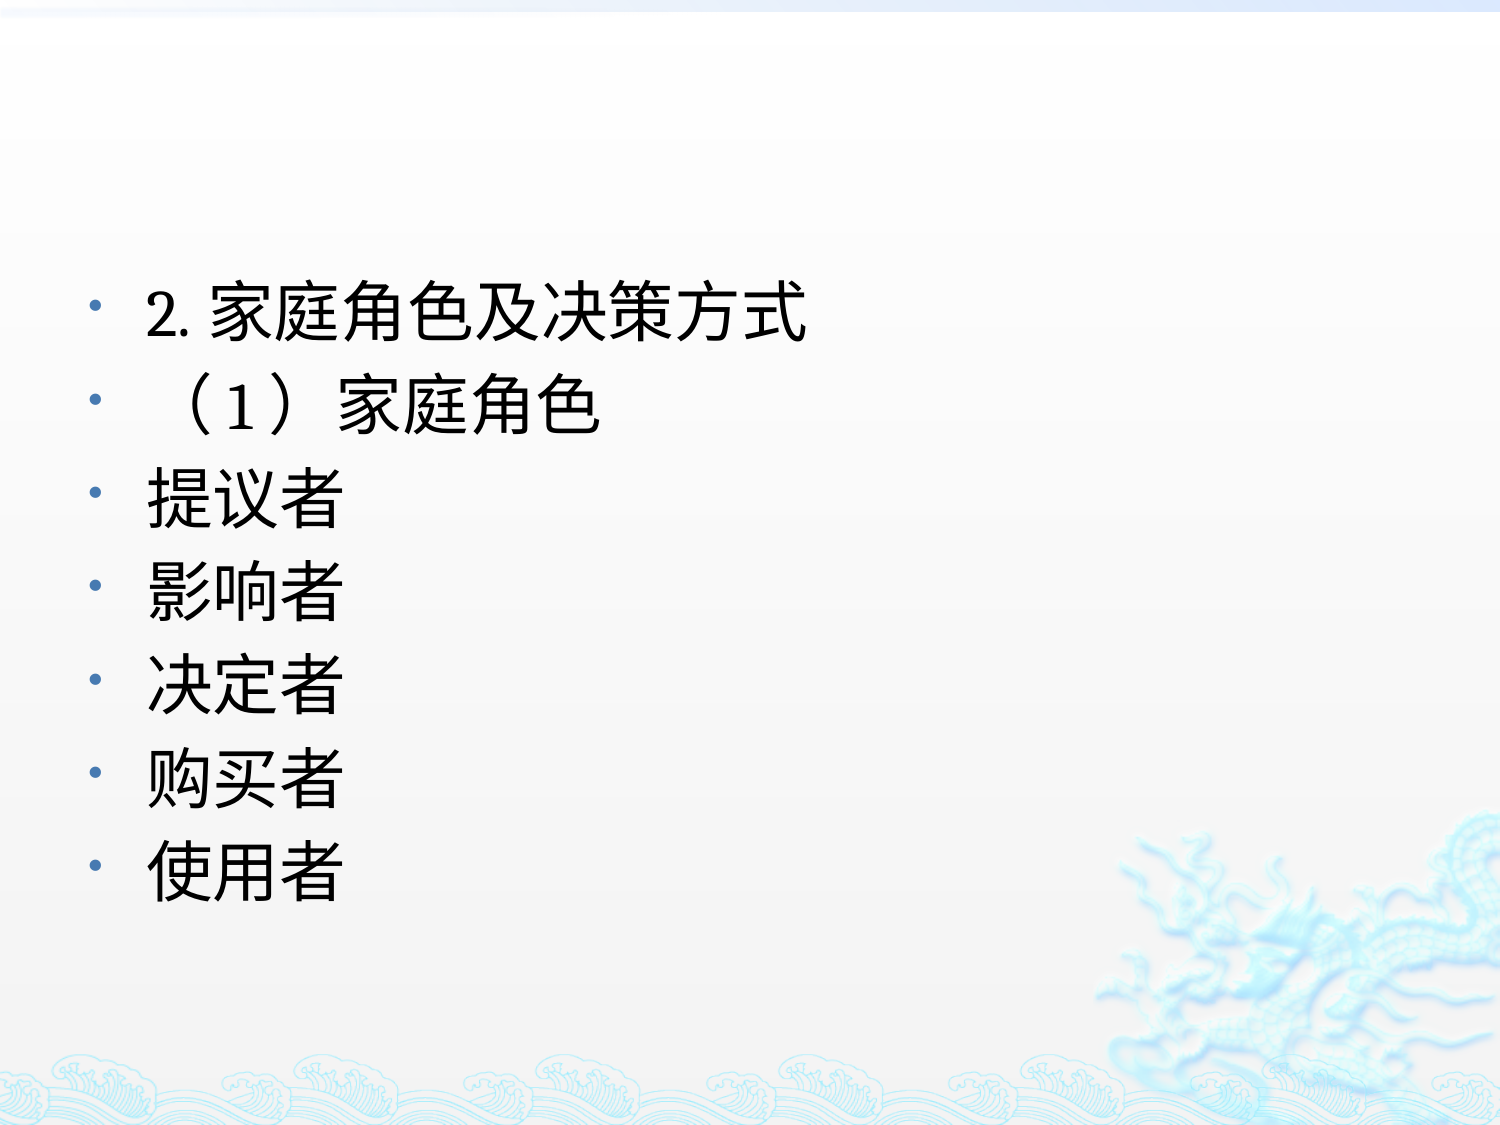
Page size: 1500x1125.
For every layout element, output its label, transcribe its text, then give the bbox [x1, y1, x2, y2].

list 2.家庭角色及决策方式 （1）家庭角色 提议者 影响者 决定者 购买者 使用者 [75, 262, 1425, 1005]
